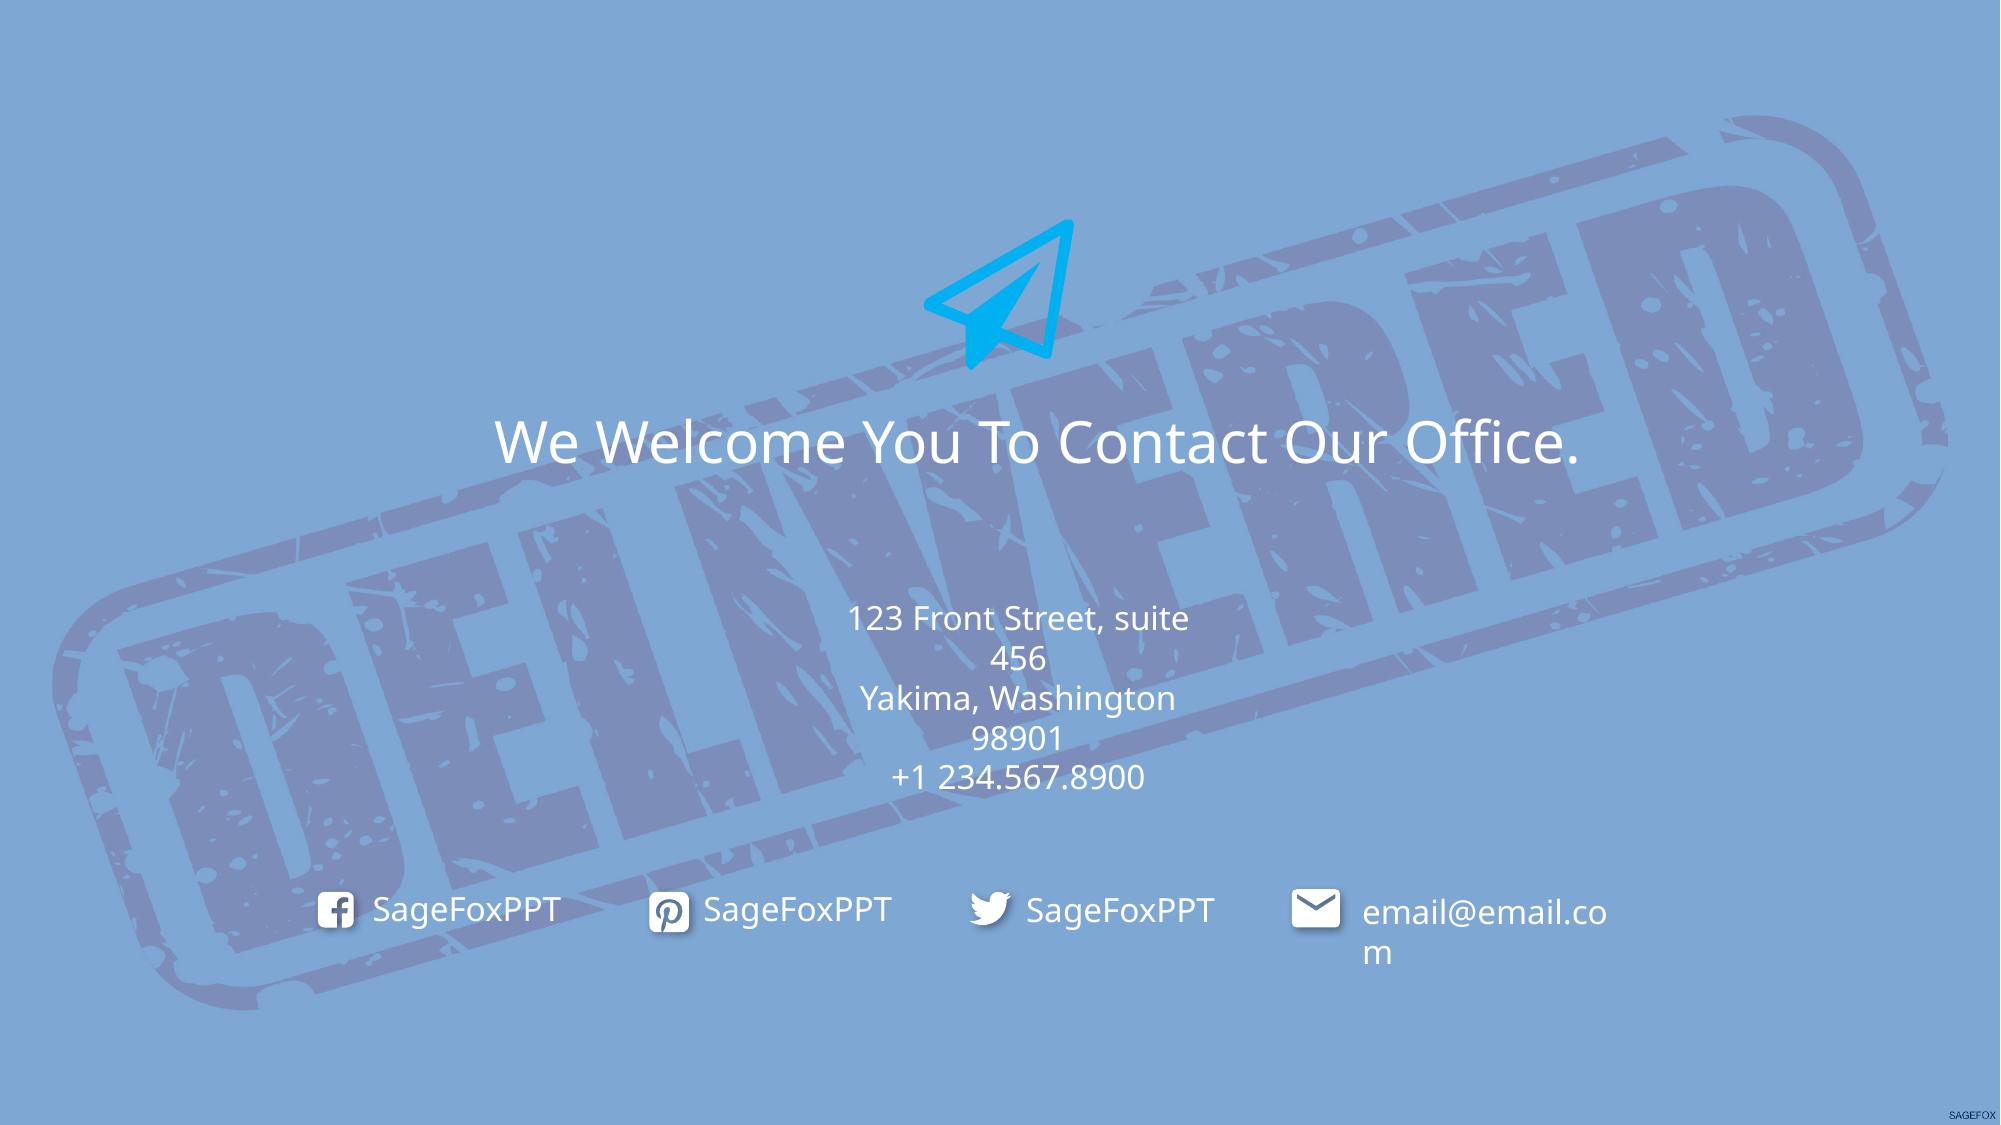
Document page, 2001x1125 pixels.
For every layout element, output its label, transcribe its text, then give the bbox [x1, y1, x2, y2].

text_box 123 Front Street, suite 456 Yakima, Washington 98901 +1 234.567.8900 [808, 589, 1229, 804]
text_box SageFoxPPT [688, 880, 929, 936]
text_box We Welcome You To Contact Our Office. [477, 398, 1598, 483]
text_box [923, 219, 1074, 370]
text_box SageFoxPPT [1011, 881, 1252, 937]
text_box [649, 891, 688, 933]
text_box SageFoxPPT [357, 880, 598, 936]
text_box [1291, 889, 1340, 928]
text_box [317, 891, 354, 928]
text_box [969, 891, 1011, 926]
text_box email@email.com [1347, 884, 1649, 979]
text_box [0, 0, 2000, 1125]
